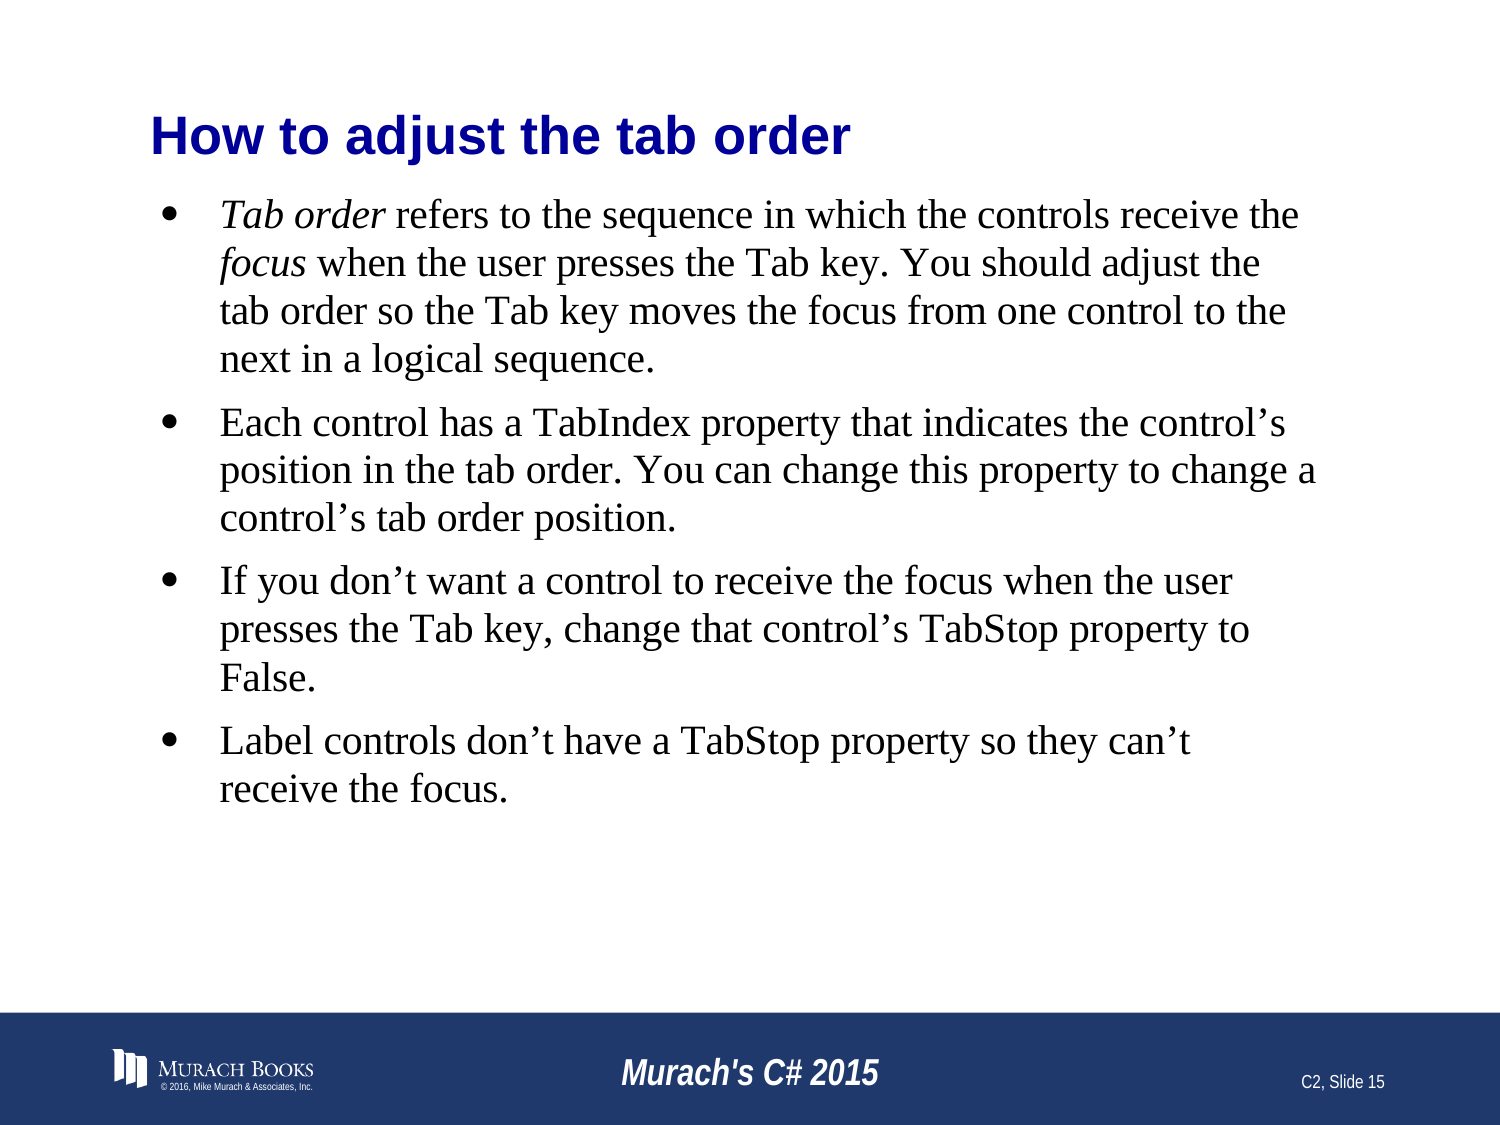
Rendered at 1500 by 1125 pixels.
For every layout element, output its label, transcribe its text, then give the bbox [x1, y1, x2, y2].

slide_number Murach's C# 2015 [463, 1025, 1050, 1100]
footer © 2016, Mike Murach & Associates, Inc. [12, 1025, 463, 1100]
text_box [162, 187, 1361, 825]
slide_number C2, Slide 15 [1087, 1025, 1400, 1100]
title How to adjust the tab order [150, 99, 1350, 166]
